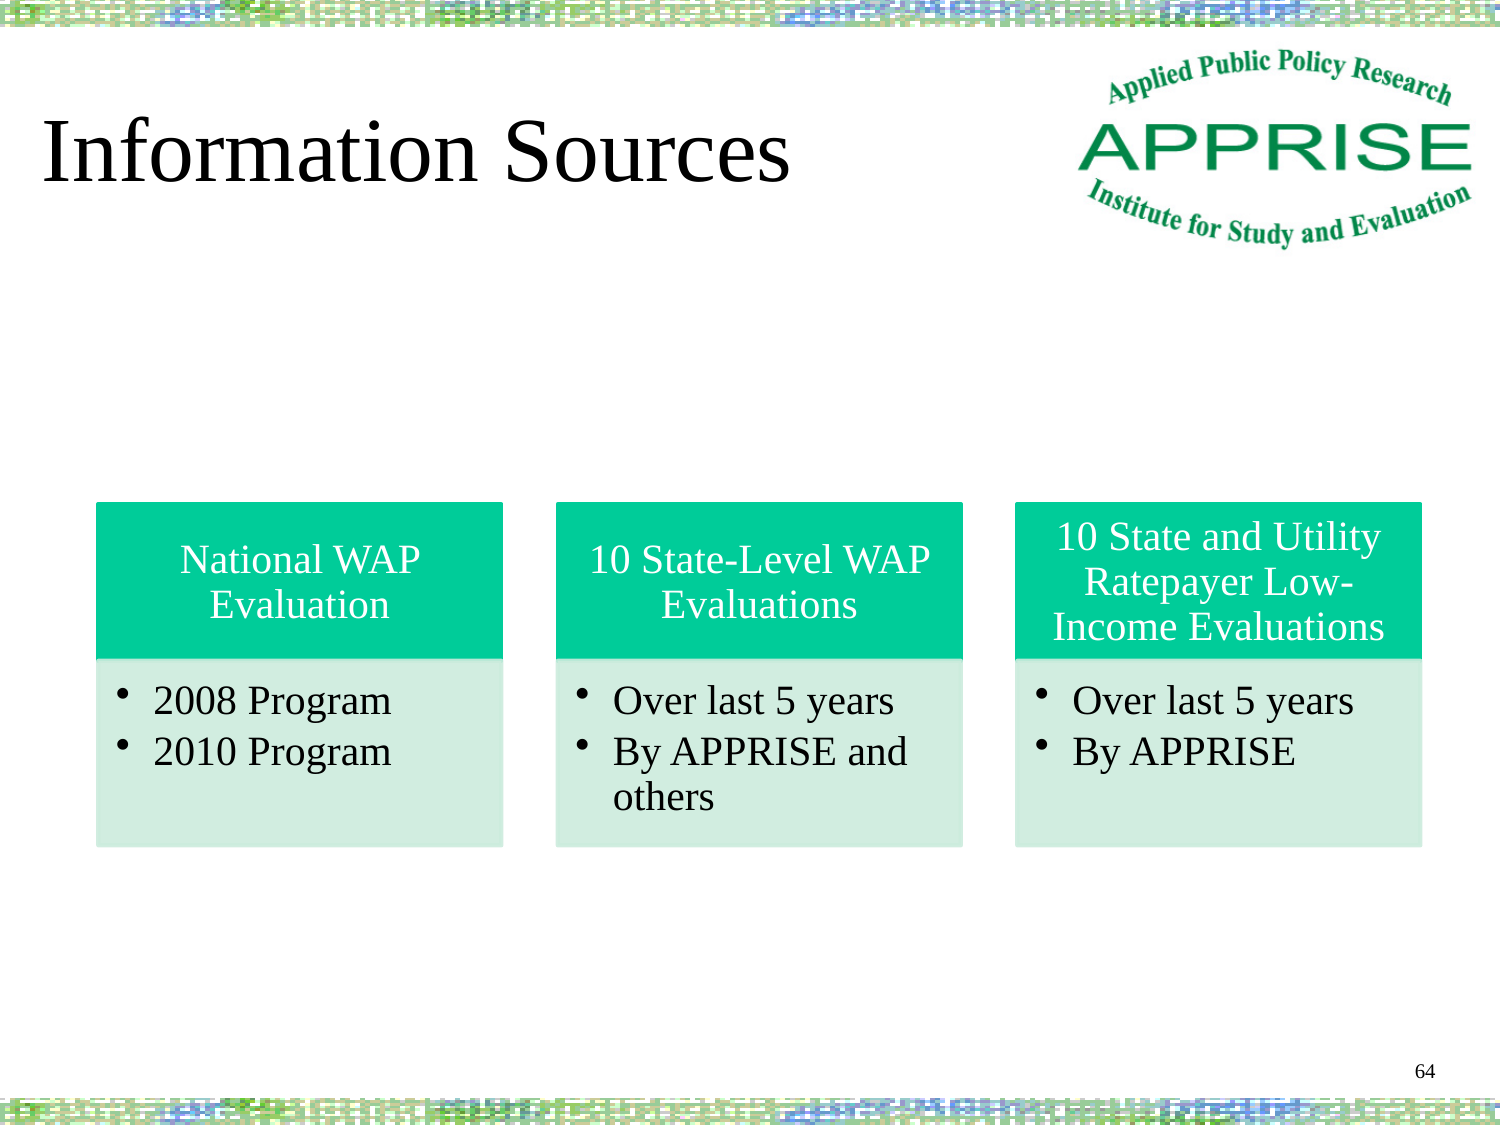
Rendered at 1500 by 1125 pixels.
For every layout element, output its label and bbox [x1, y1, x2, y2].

text_box [1399, 1050, 1463, 1090]
list [97, 280, 1422, 1069]
title [26, 51, 1049, 240]
picture [0, 0, 1500, 276]
picture [0, 1098, 1500, 1125]
